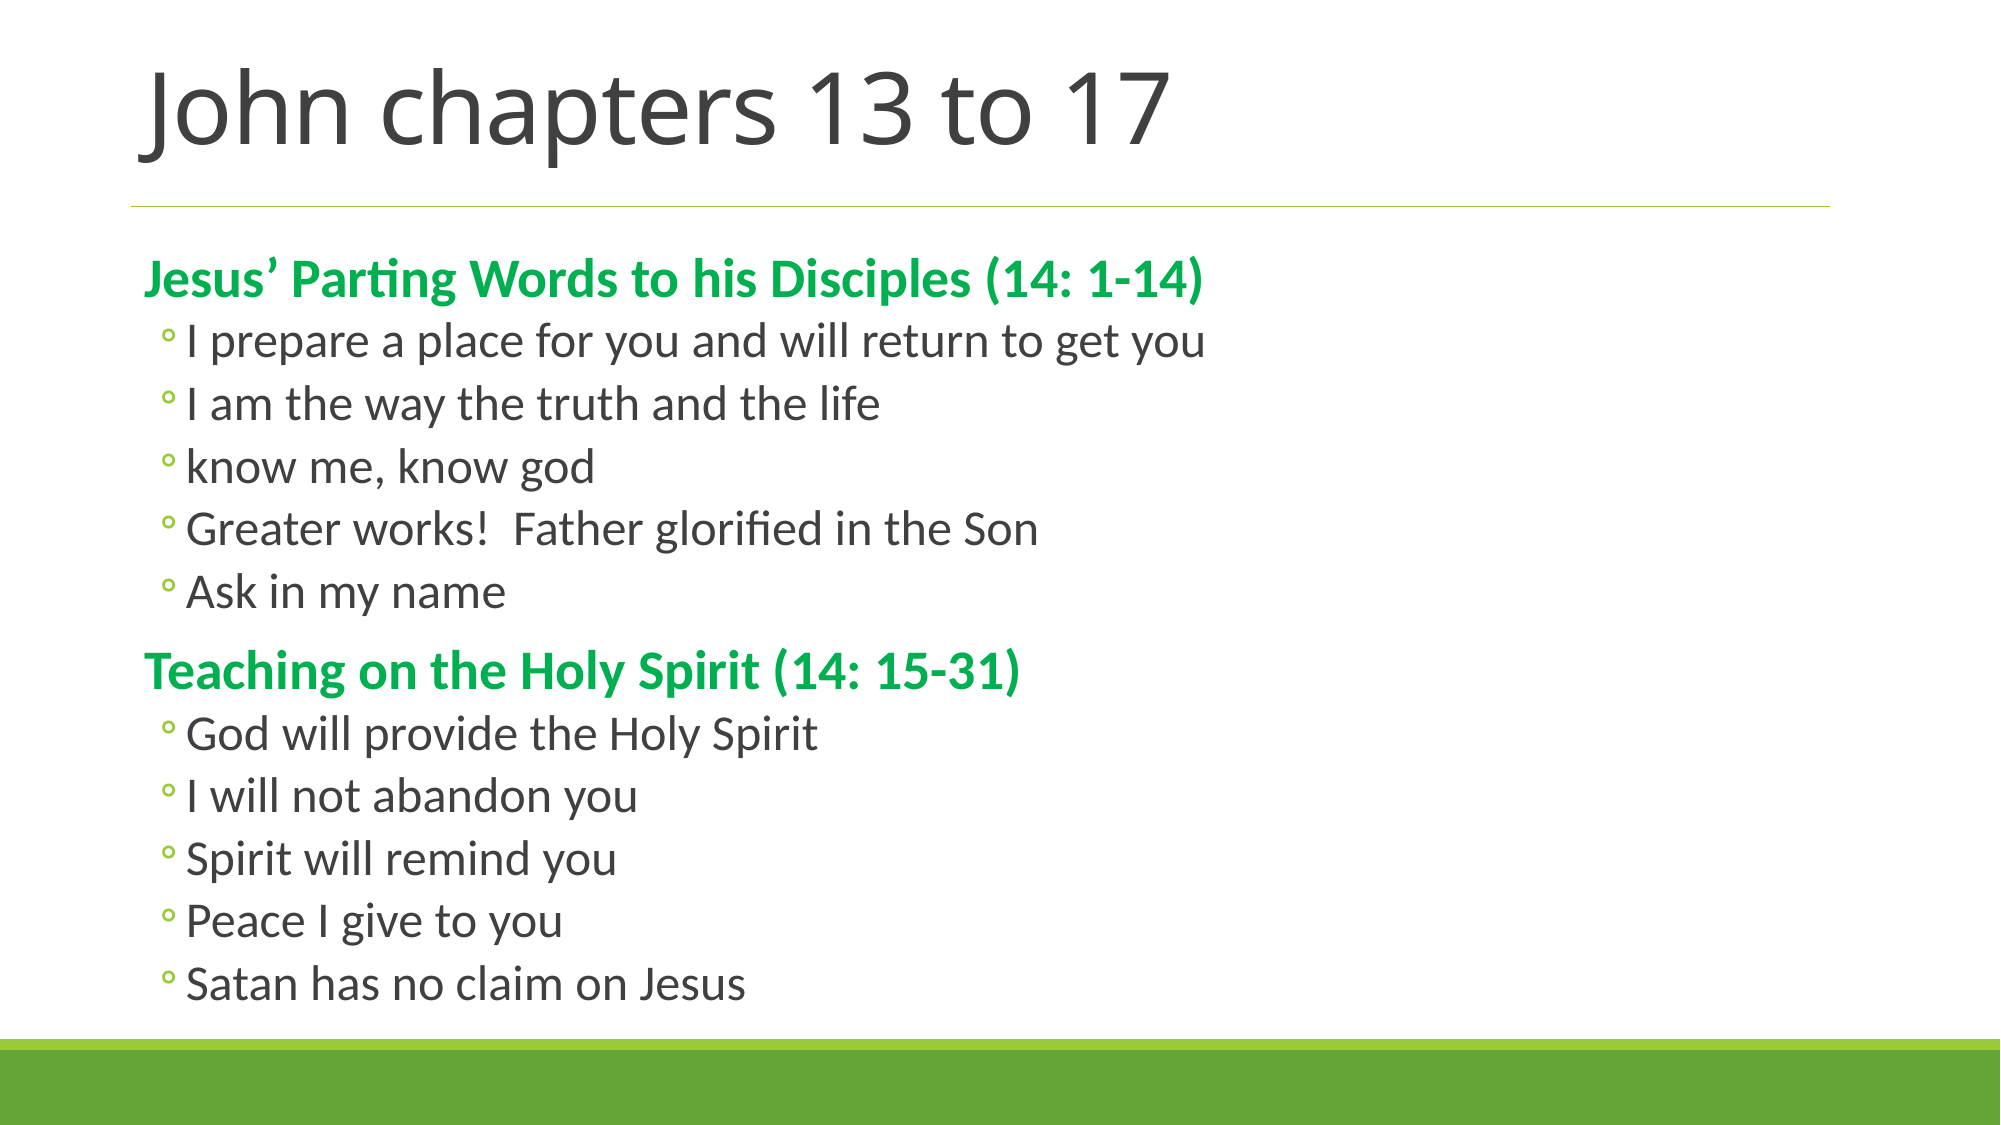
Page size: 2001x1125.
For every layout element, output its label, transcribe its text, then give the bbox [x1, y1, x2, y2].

list Jesus’ Parting Words to his Disciples (14: 1-14) I prepare a place for you and will return to get you I am the way the truth and the life know me, know god Greater works! Father glorified in the Son Ask in my name Teaching on the Holy Spirit (14: 15-31) God will provide the Holy Spirit I will not abandon you Spirit will remind you Peace I give to you Satan has no claim on Jesus [131, 241, 1830, 1024]
title John chapters 13 to 17 [131, 47, 1830, 173]
